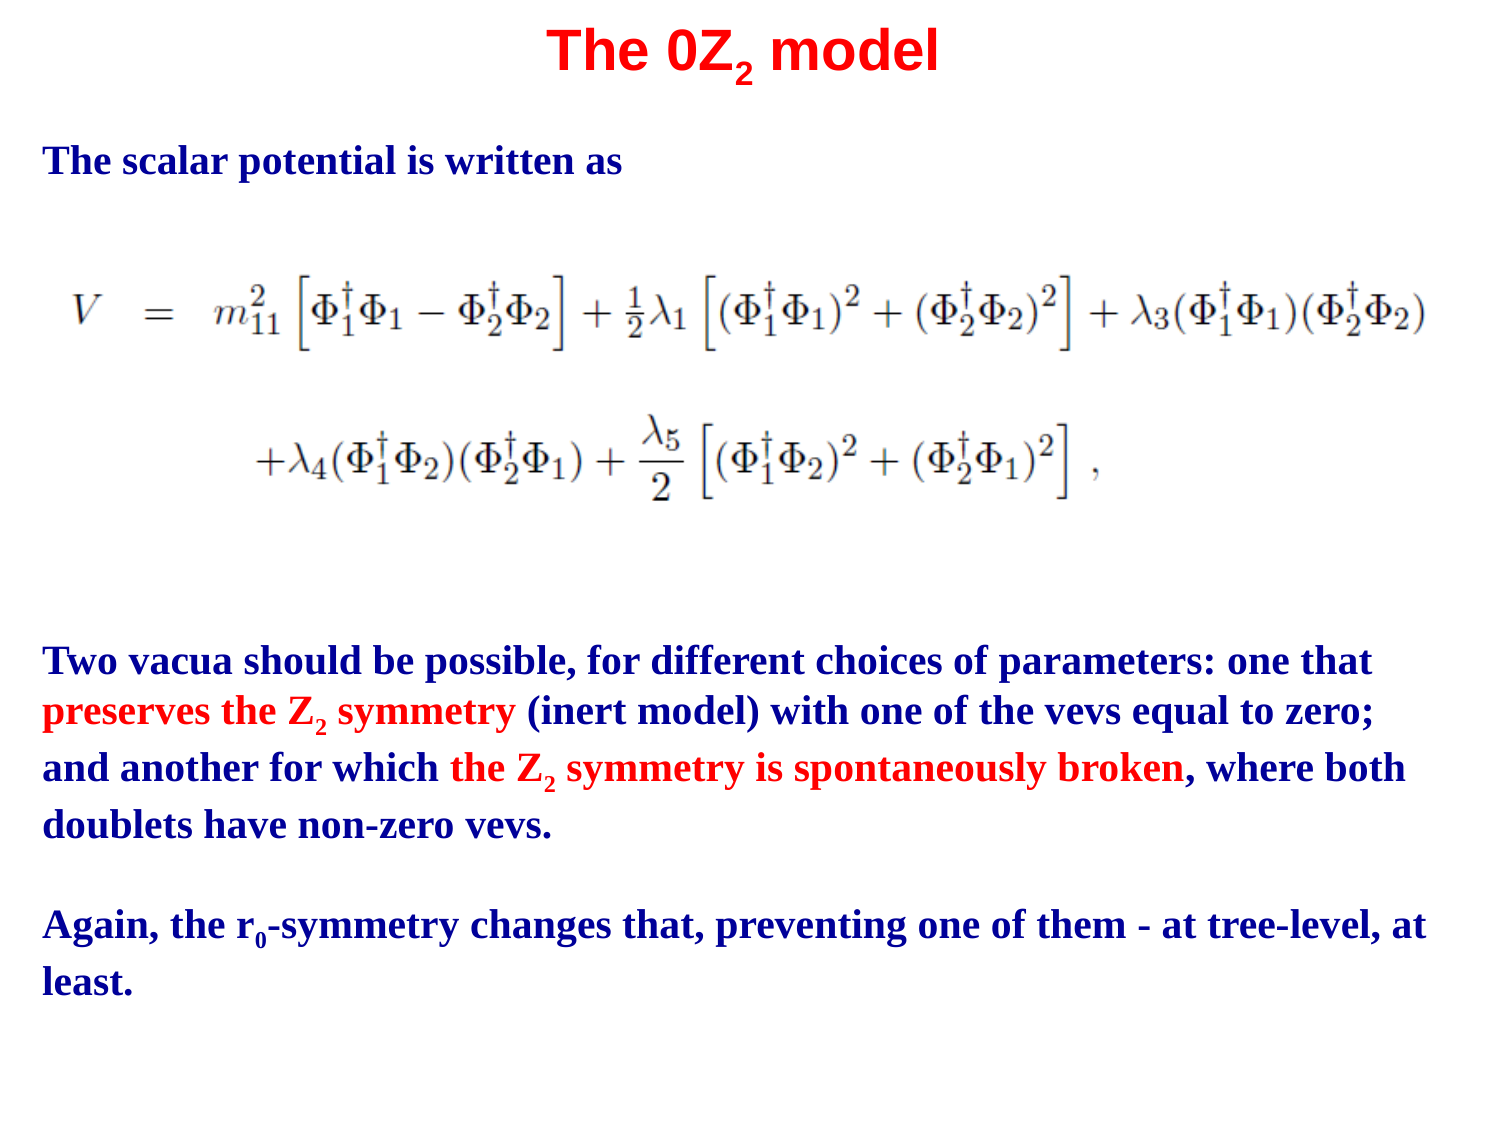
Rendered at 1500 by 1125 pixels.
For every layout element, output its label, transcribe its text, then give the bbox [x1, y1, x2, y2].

text_box The 0Z2 model [53, 0, 1436, 100]
picture [40, 243, 1460, 516]
text_box The scalar potential is written as Two vacua should be possible, for different choices of parameters: one that preserves the Z2 symmetry (inert model) with one of the vevs equal to zero; and another for which the Z2 symmetry is spontaneously broken, where both doublets have non-zero vevs. Again, the r0-symmetry changes that, preventing one of them - at tree-level, at least. [27, 125, 1457, 1125]
